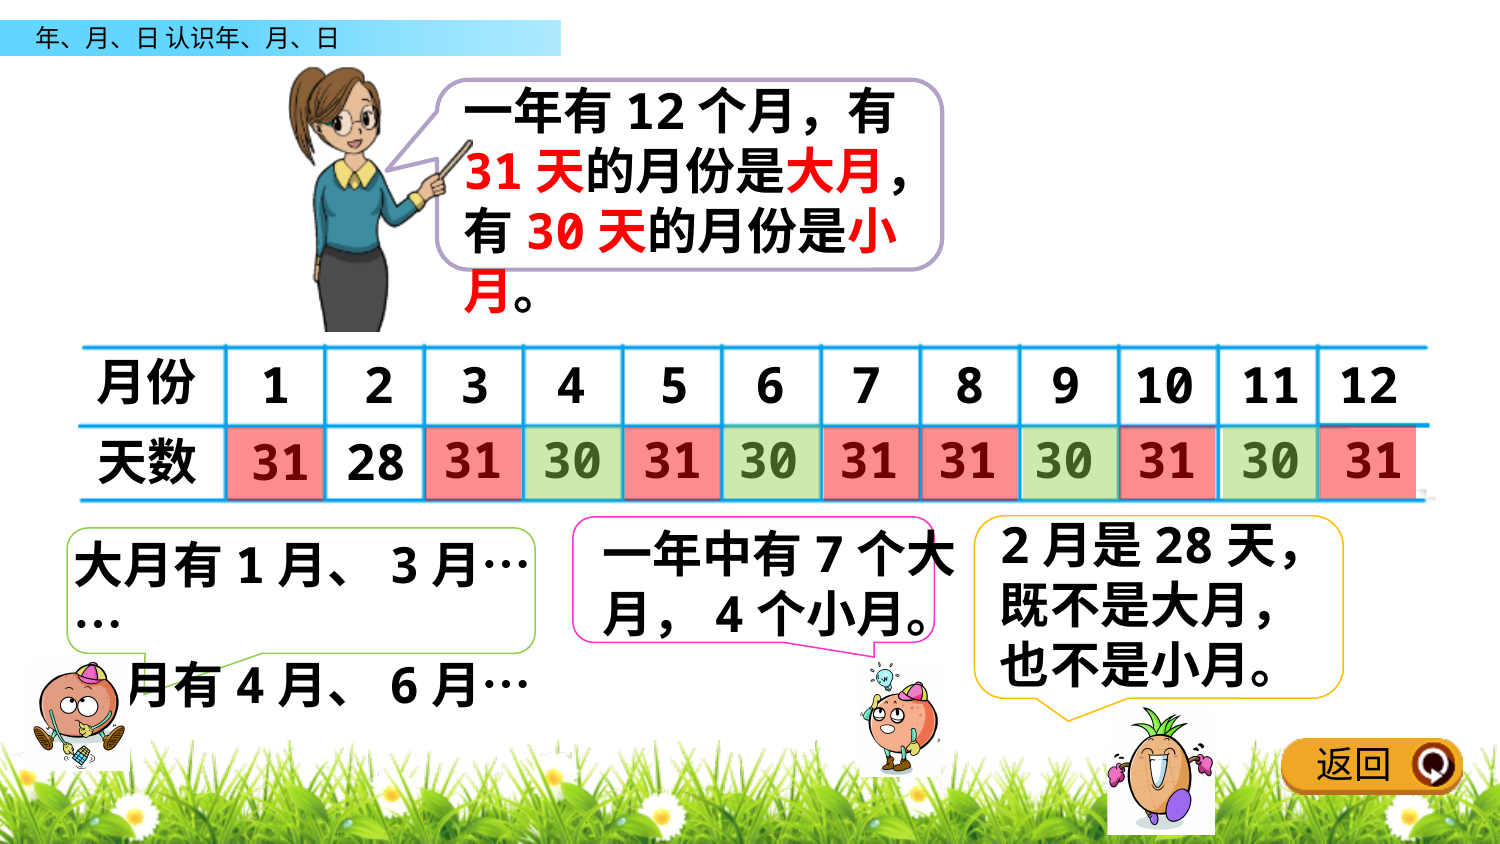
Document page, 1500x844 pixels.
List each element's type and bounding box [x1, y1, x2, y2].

text_box [227, 424, 524, 502]
text_box [77, 340, 1437, 505]
text_box [1320, 424, 1417, 502]
picture [287, 65, 474, 332]
picture [0, 659, 1500, 844]
text_box [479, 72, 950, 270]
text_box [58, 525, 588, 784]
text_box [1281, 733, 1464, 795]
text_box [572, 514, 969, 652]
text_box [525, 424, 1319, 501]
text_box [974, 505, 1348, 741]
